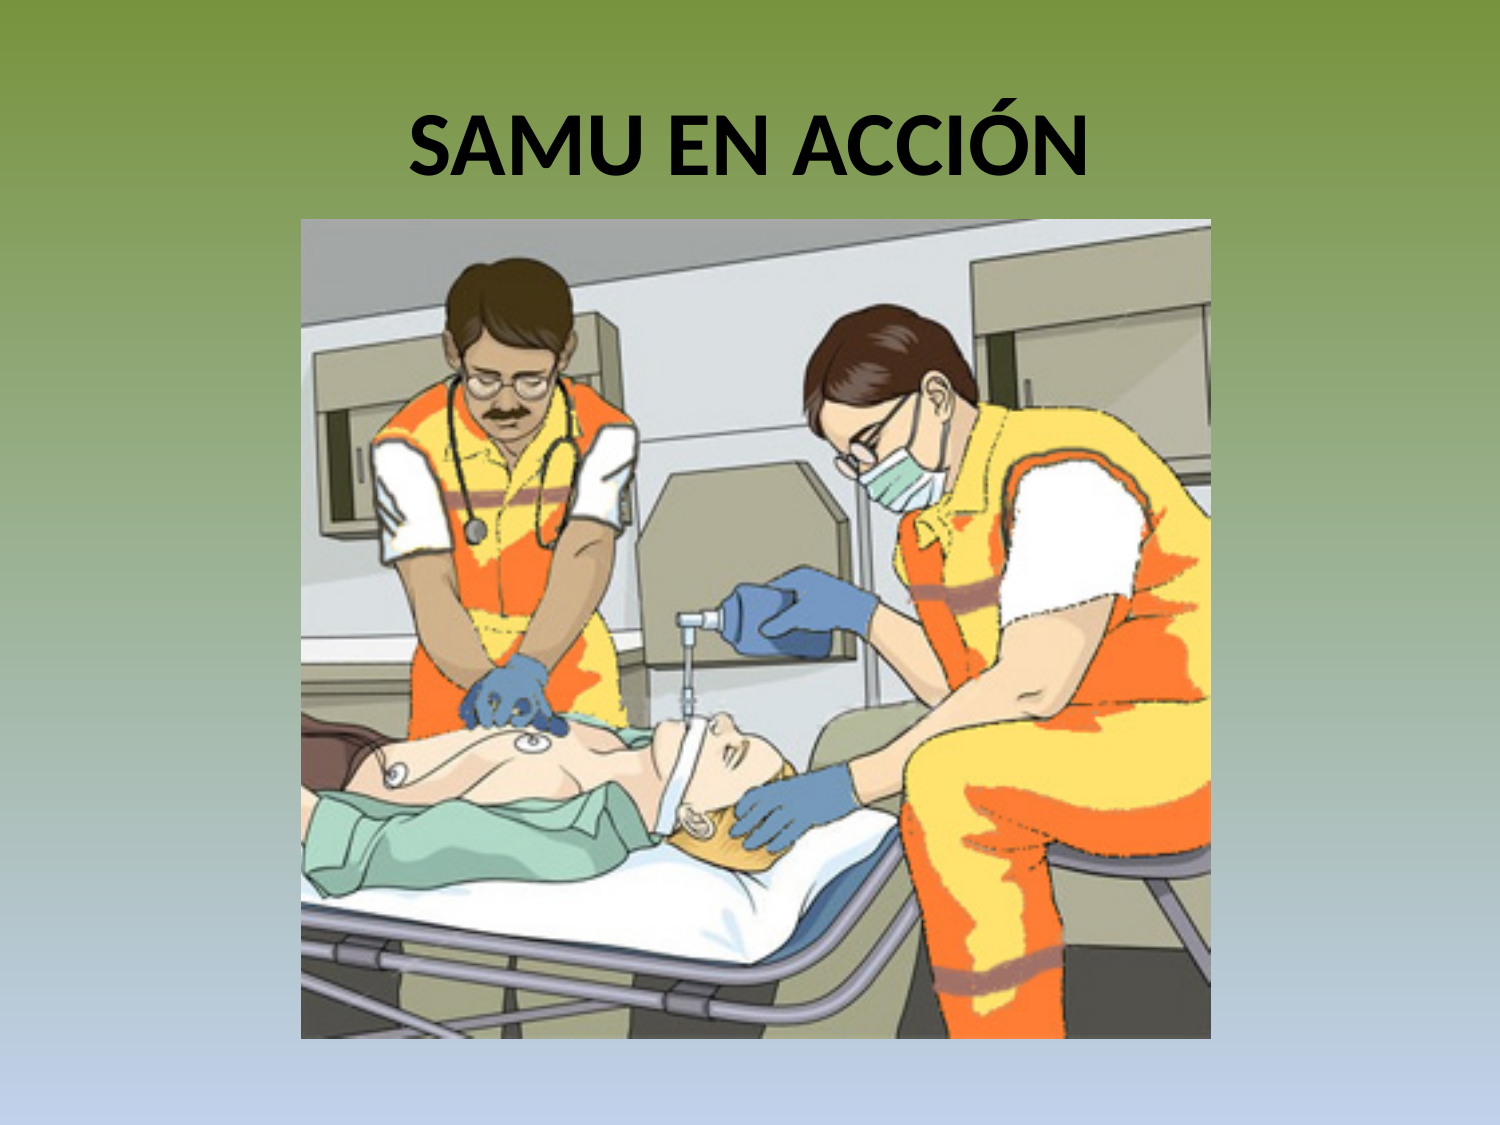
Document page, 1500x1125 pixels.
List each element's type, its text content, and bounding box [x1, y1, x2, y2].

title SAMU EN ACCIÓN [75, 45, 1425, 233]
picture [300, 219, 1211, 1039]
